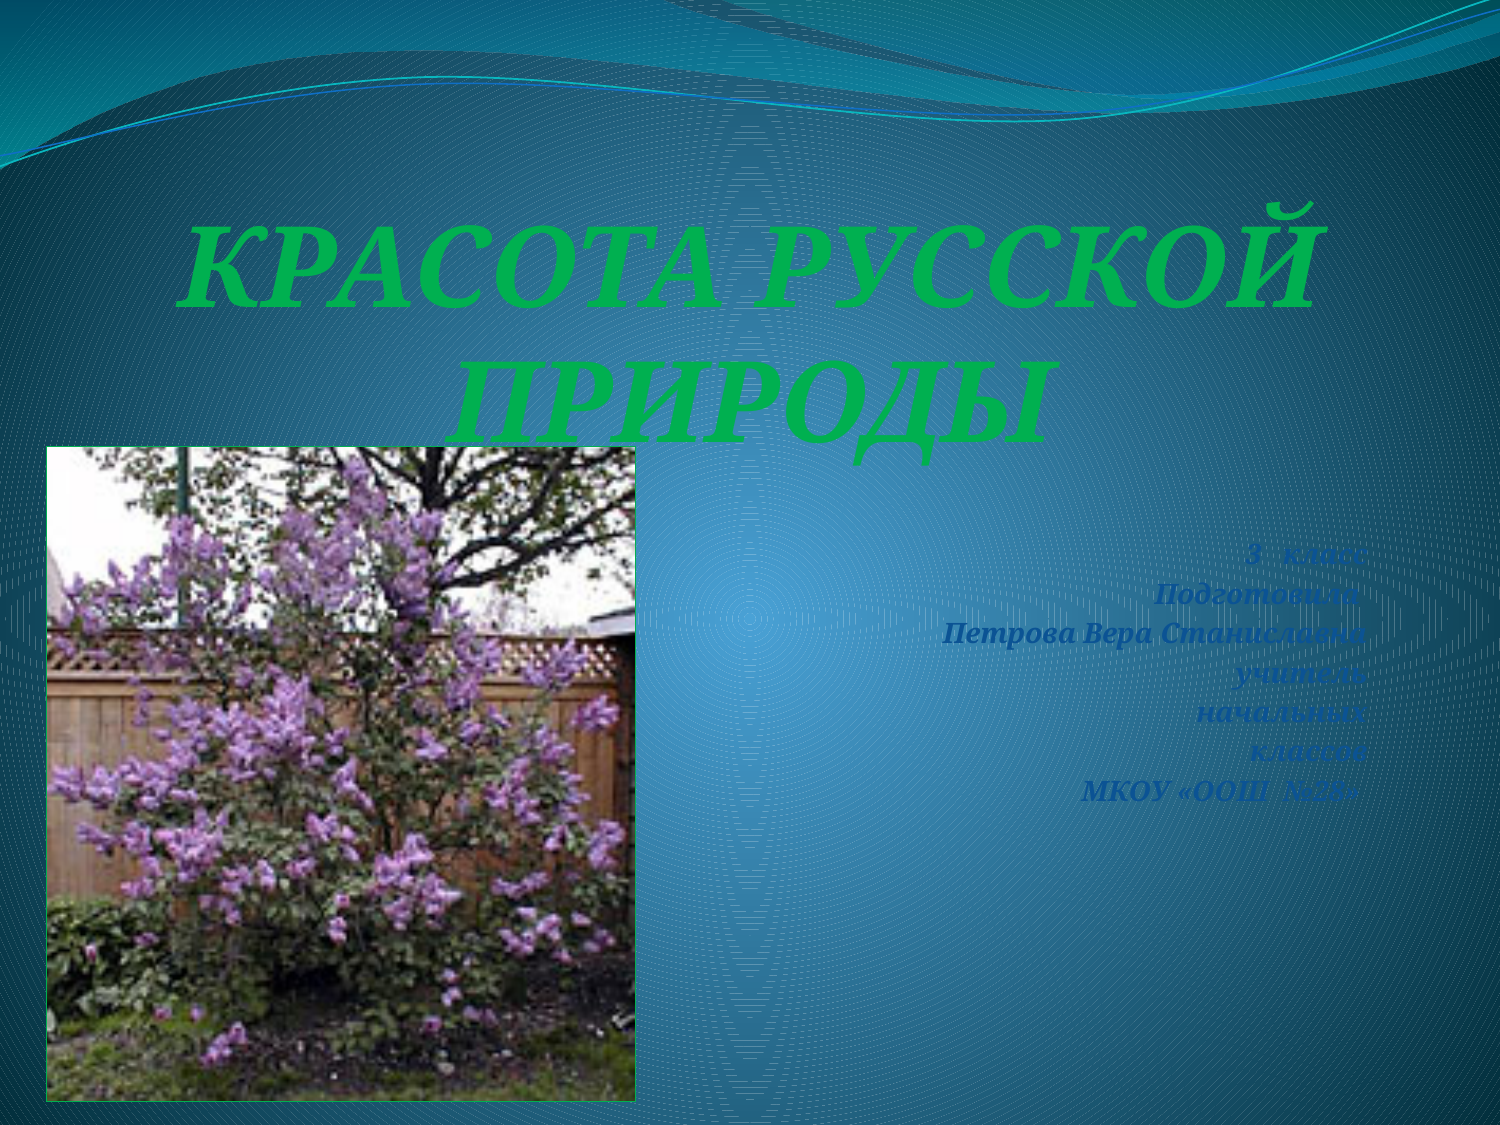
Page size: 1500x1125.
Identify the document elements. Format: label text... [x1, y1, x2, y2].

text_box Красота русской природы [0, 187, 1500, 473]
title [644, 473, 1393, 594]
subtitle 3 класс Подготовила Петрова Вера Станиславна учитель начальных классов МКОУ «ООШ №28» [644, 529, 1376, 818]
title [117, 164, 1393, 187]
picture [46, 445, 637, 1102]
